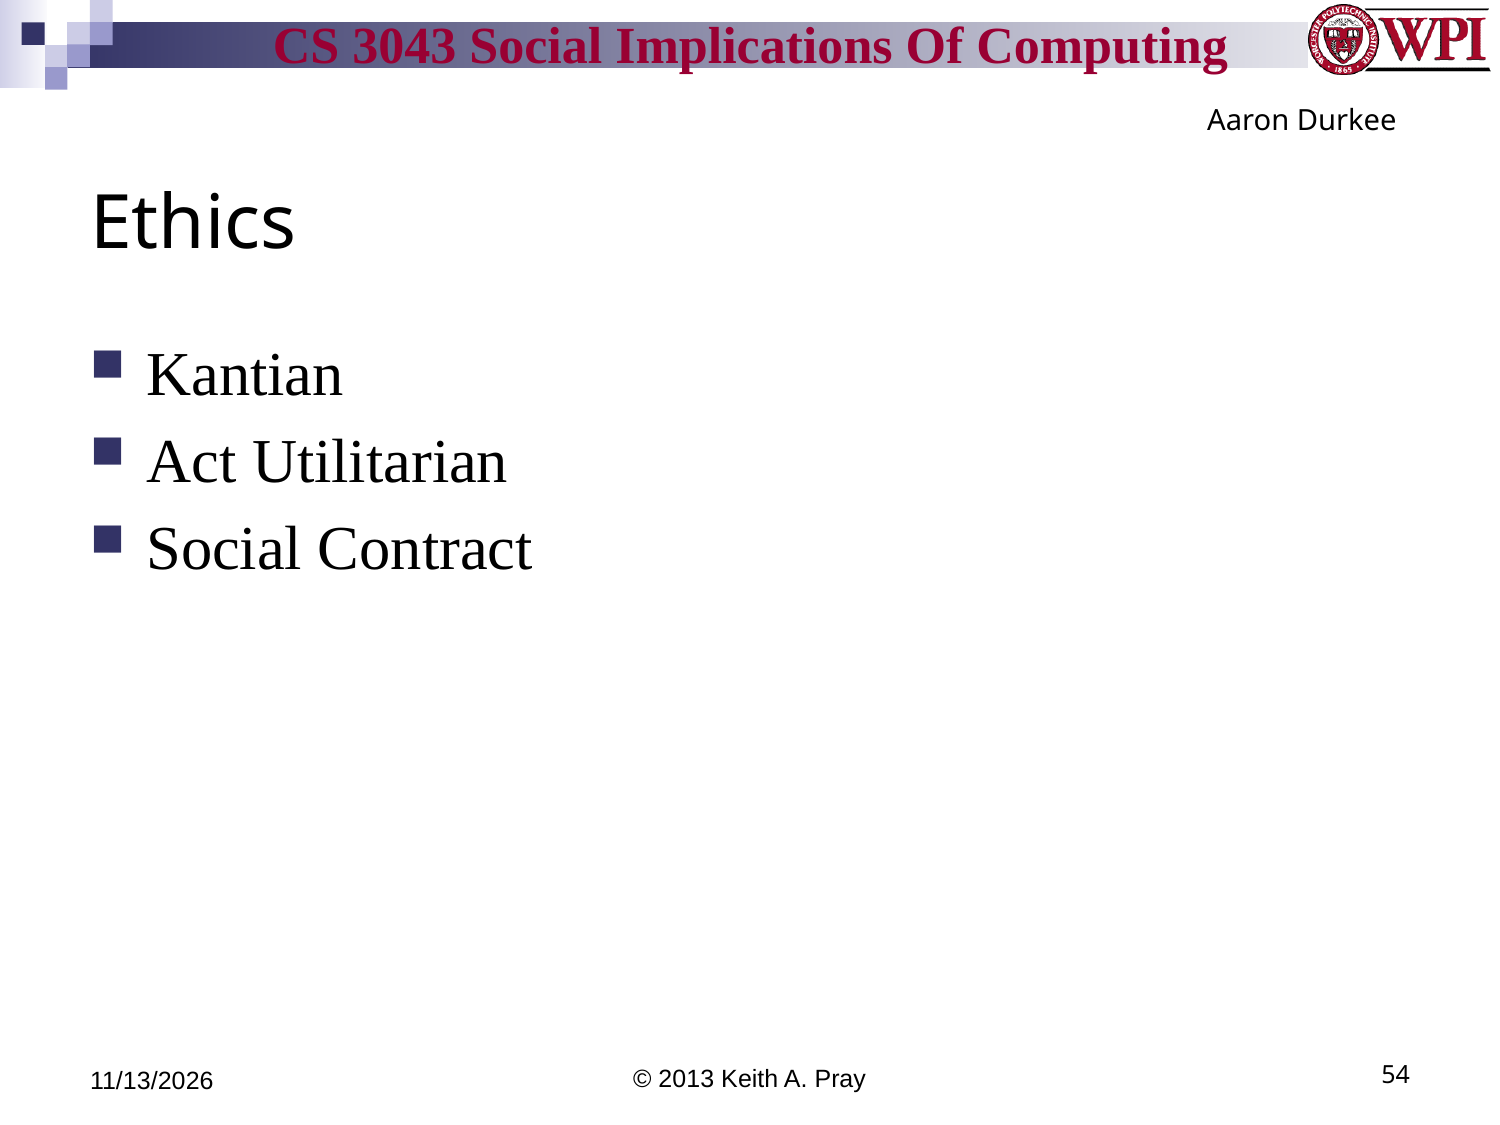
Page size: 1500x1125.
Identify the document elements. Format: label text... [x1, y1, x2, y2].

list Kantian Act Utilitarian Social Contract [74, 324, 1426, 963]
text_box Aaron Durkee [1123, 93, 1481, 144]
slide_number 54 [1074, 1024, 1426, 1101]
picture [1308, 3, 1500, 75]
title Ethics [74, 124, 1426, 313]
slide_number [74, 1024, 426, 1103]
footer © 2013 Keith A. Pray [512, 1024, 988, 1101]
